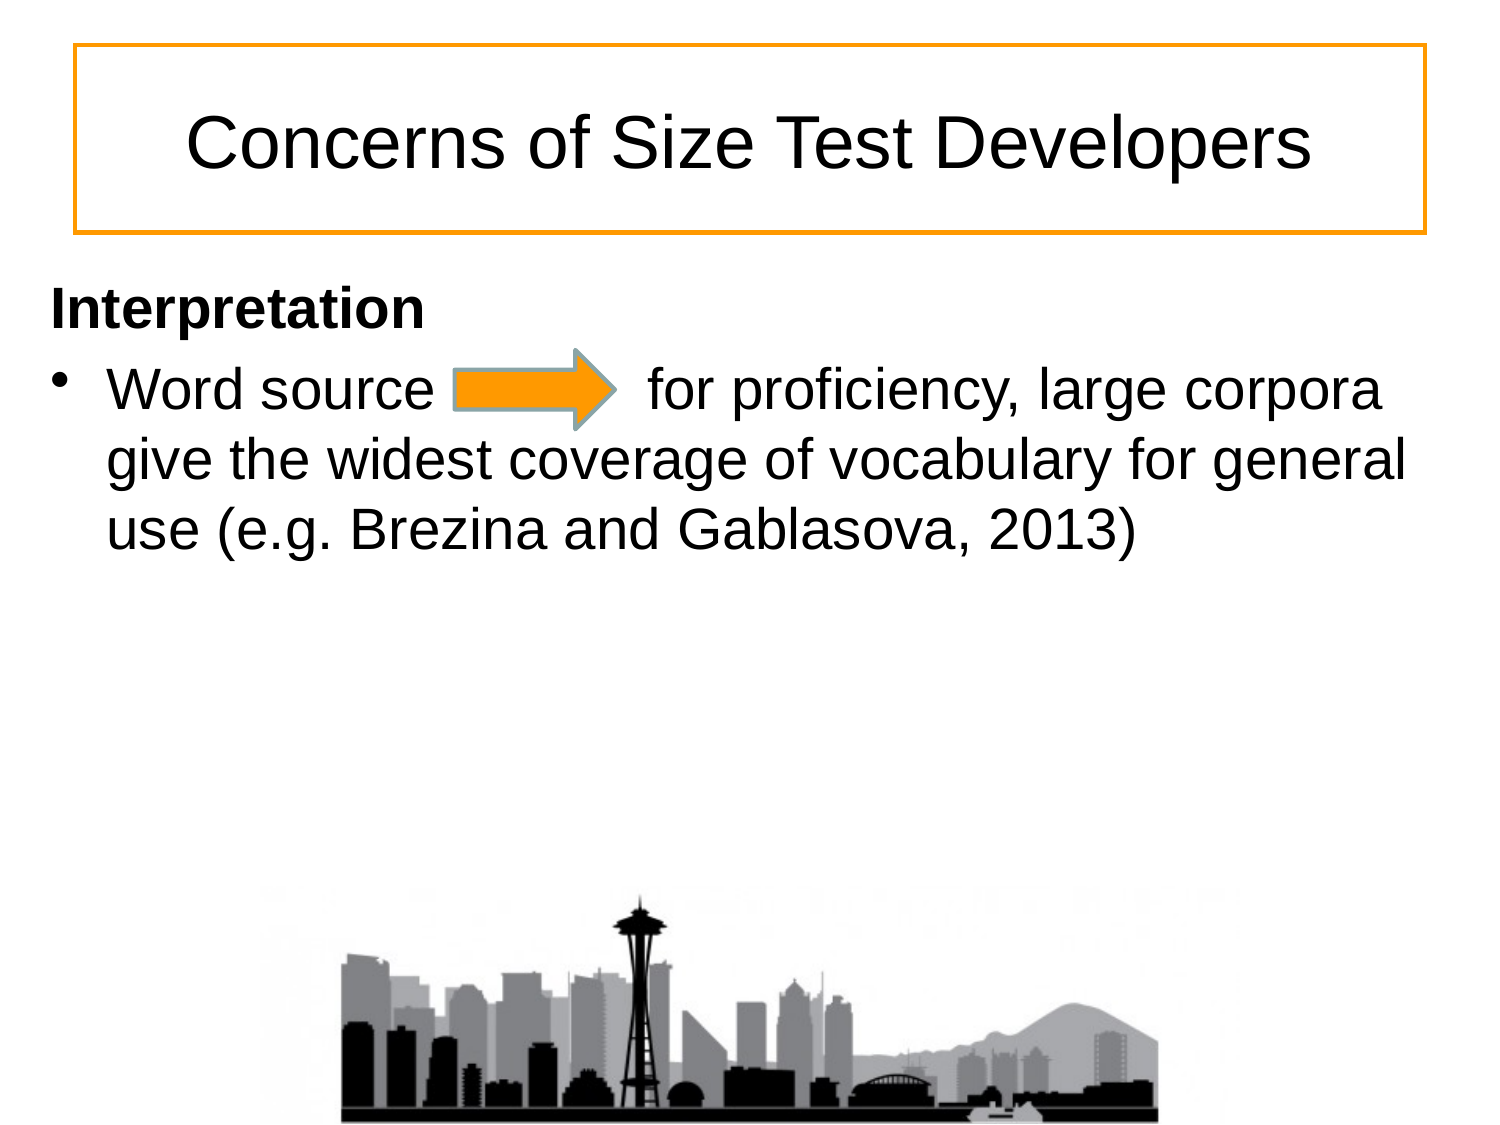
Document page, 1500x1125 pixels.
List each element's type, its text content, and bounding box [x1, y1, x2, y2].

text_box [452, 347, 618, 432]
title Concerns of Size Test Developers [75, 45, 1425, 233]
picture [260, 886, 1240, 1124]
list Interpretation Word source for proficiency, large corpora give the widest coverage of vocabulary for general use (e.g. Brezina and Gablasova, 2013) [35, 262, 1465, 1048]
